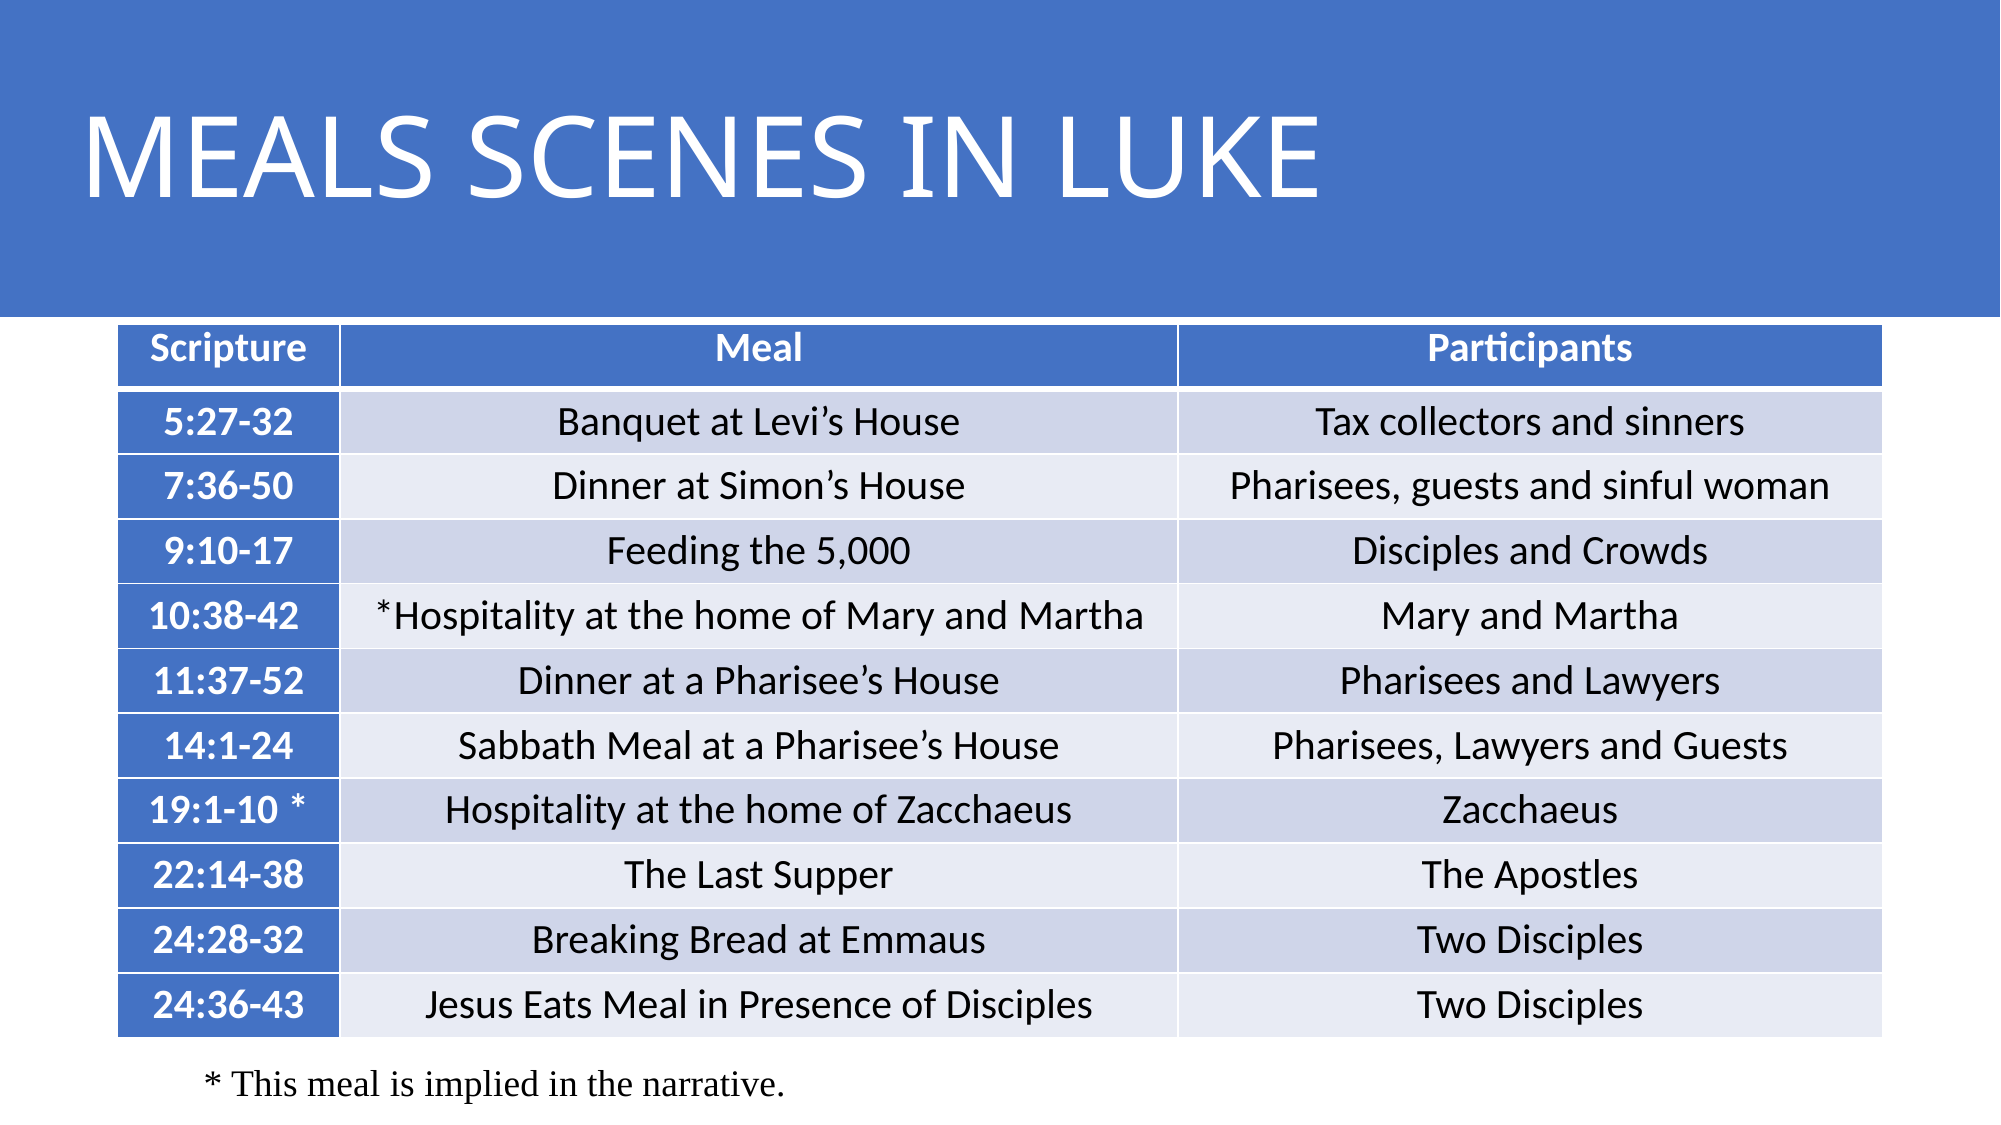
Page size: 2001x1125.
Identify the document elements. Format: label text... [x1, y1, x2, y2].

table_cell Pharisees and Lawyers [1179, 649, 1882, 712]
table_cell Dinner at a Pharisee’s House [341, 649, 1177, 712]
table_cell Mary and Martha [1179, 584, 1882, 648]
table_header Participants [1179, 325, 1882, 386]
table_cell Pharisees, Lawyers and Guests [1179, 714, 1882, 777]
table_cell 7:36-50 [118, 455, 339, 518]
table_header Meal [341, 325, 1177, 386]
table_cell Hospitality at the home of Zacchaeus [341, 779, 1177, 842]
table_cell 5:27-32 [118, 392, 339, 453]
table_cell The Apostles [1179, 844, 1882, 907]
text_box * This meal is implied in the narrative. [188, 1045, 1191, 1112]
table_cell Disciples and Crowds [1179, 520, 1882, 583]
table_cell Pharisees, guests and sinful woman [1179, 455, 1882, 518]
table_cell Dinner at Simon’s House [341, 455, 1177, 518]
title MEALS SCENES IN LUKE [64, 52, 1936, 271]
table_cell Feeding the 5,000 [341, 520, 1177, 583]
table_cell *Hospitality at the home of Mary and Martha [341, 584, 1177, 648]
table_cell The Last Supper [341, 844, 1177, 907]
table_cell 22:14-38 [118, 844, 339, 907]
table_cell 24:28-32 [118, 909, 339, 972]
table_cell Two Disciples [1179, 909, 1882, 972]
table_cell 14:1-24 [118, 714, 339, 777]
table_cell Two Disciples [1179, 974, 1882, 1037]
table_cell Breaking Bread at Emmaus [341, 909, 1177, 972]
table_cell 11:37-52 [118, 649, 339, 712]
table_cell Banquet at Levi’s House [341, 392, 1177, 453]
table_cell Sabbath Meal at a Pharisee’s House [341, 714, 1177, 777]
table_cell Jesus Eats Meal in Presence of Disciples [341, 974, 1177, 1037]
table_header Scripture [118, 325, 339, 386]
text_box [0, 0, 2000, 318]
table_cell 19:1-10 * [118, 779, 339, 842]
table_cell 24:36-43 [118, 974, 339, 1037]
table_cell 9:10-17 [118, 520, 339, 583]
table_cell Zacchaeus [1179, 779, 1882, 842]
table_cell 10:38-42 [118, 584, 339, 648]
table_cell Tax collectors and sinners [1179, 392, 1882, 453]
